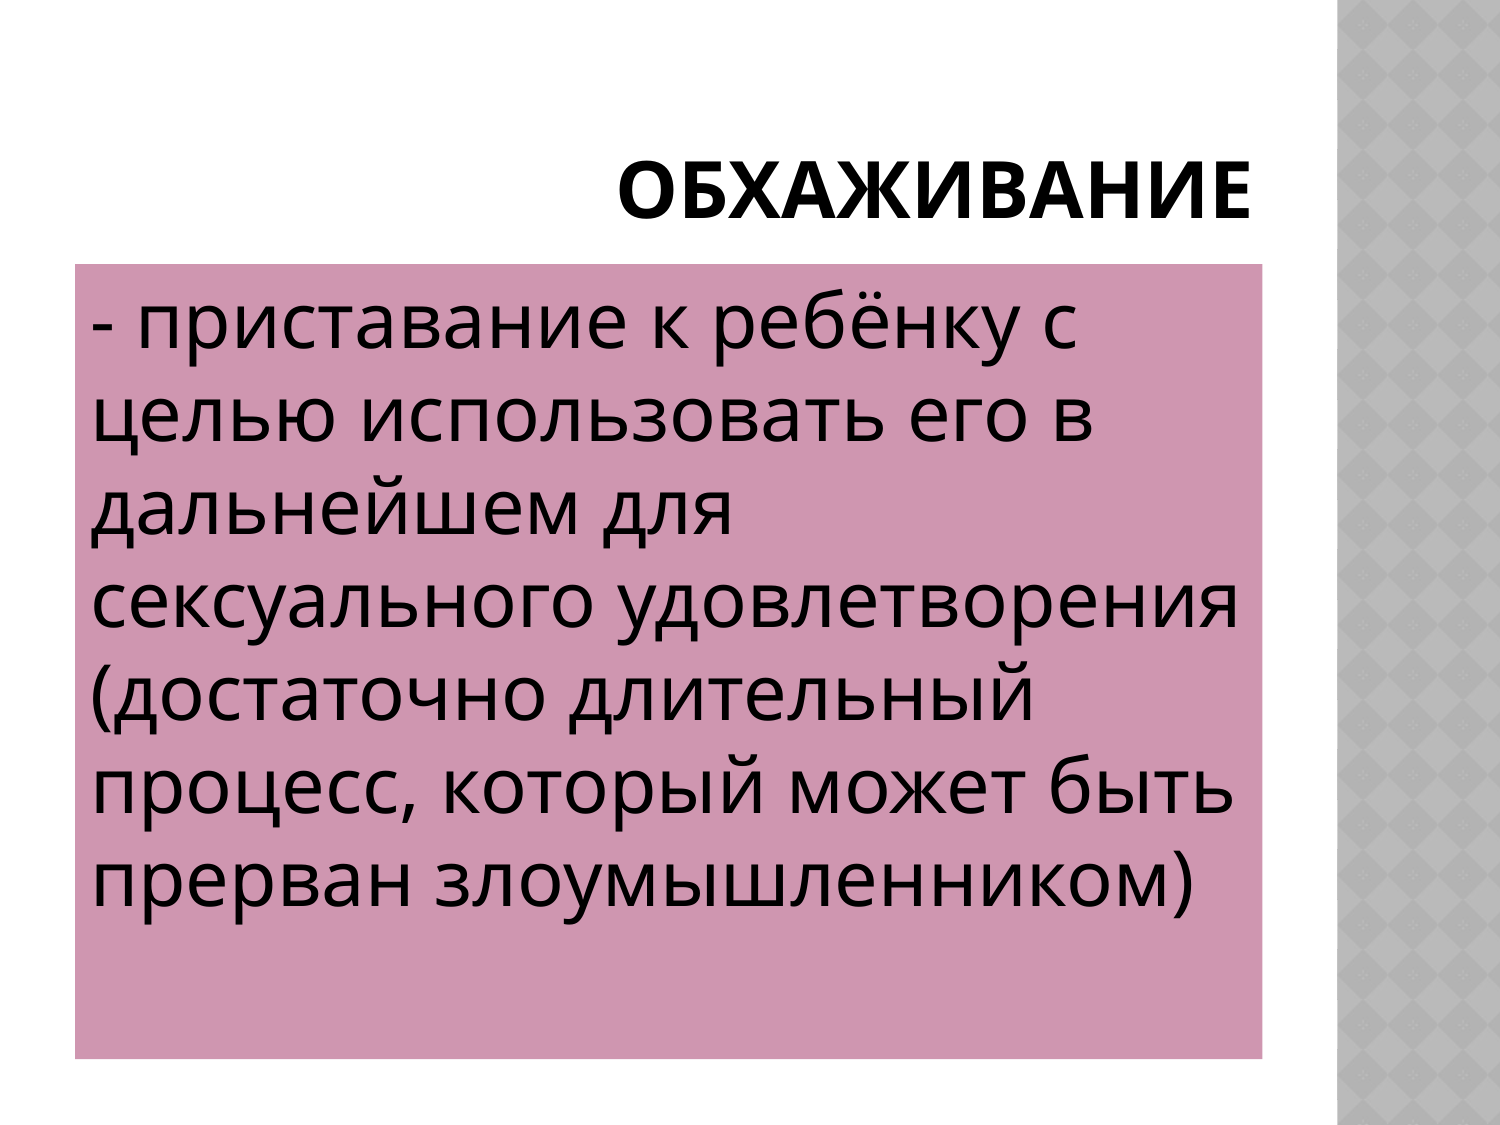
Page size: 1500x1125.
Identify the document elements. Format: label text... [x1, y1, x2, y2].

list - приставание к ребёнку с целью использовать его в дальнейшем для сексуального удовлетворения (достаточно длительный процесс, который может быть прерван злоумышленником) [74, 263, 1263, 1060]
title Обхаживание [75, 52, 1263, 235]
